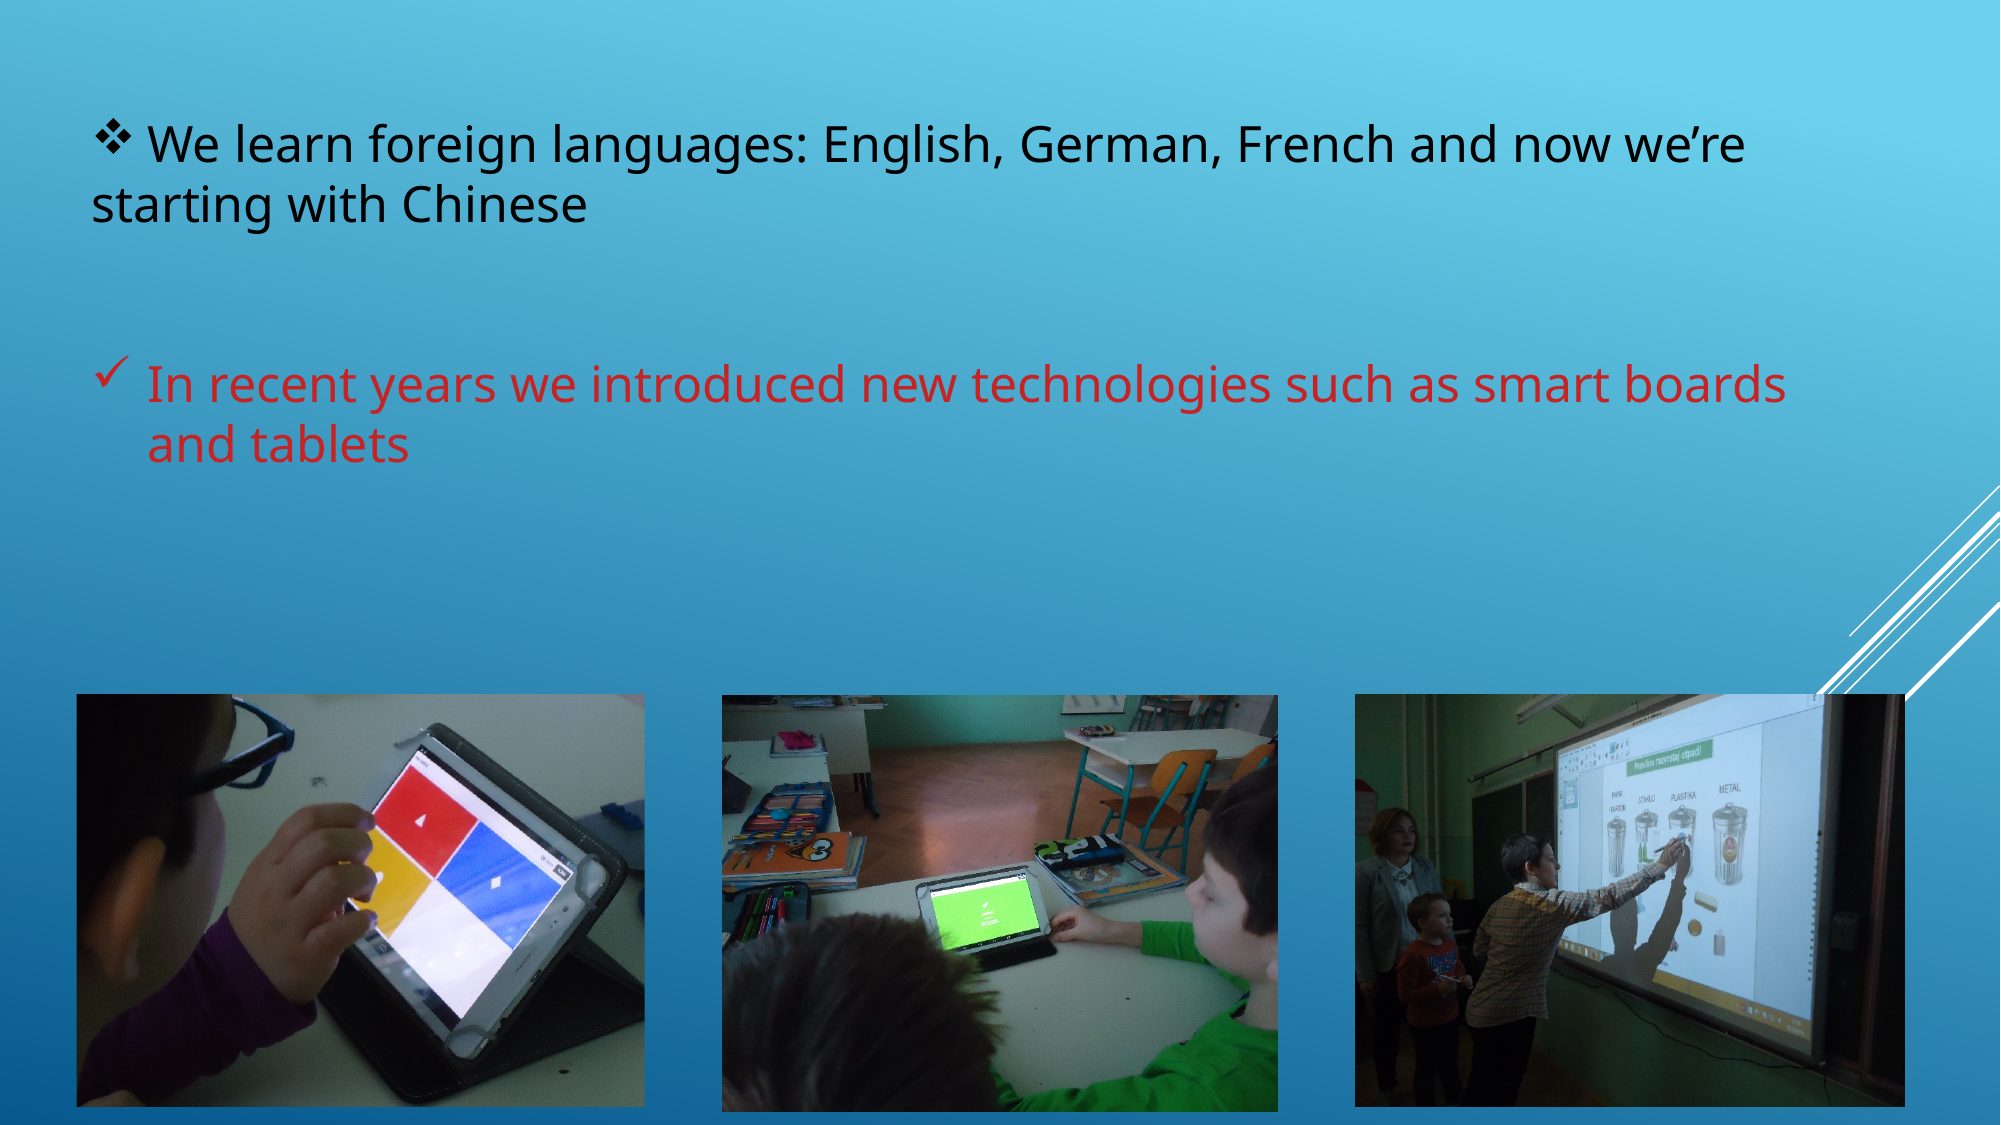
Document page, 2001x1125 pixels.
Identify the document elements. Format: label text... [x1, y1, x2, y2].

picture [76, 693, 645, 1107]
text_box We learn foreign languages: English, German, French and now we’re starting with Chinese In recent years we introduced new technologies such as smart boards and tablets [76, 105, 1900, 721]
picture [1354, 693, 1905, 1107]
picture [722, 695, 1278, 1112]
